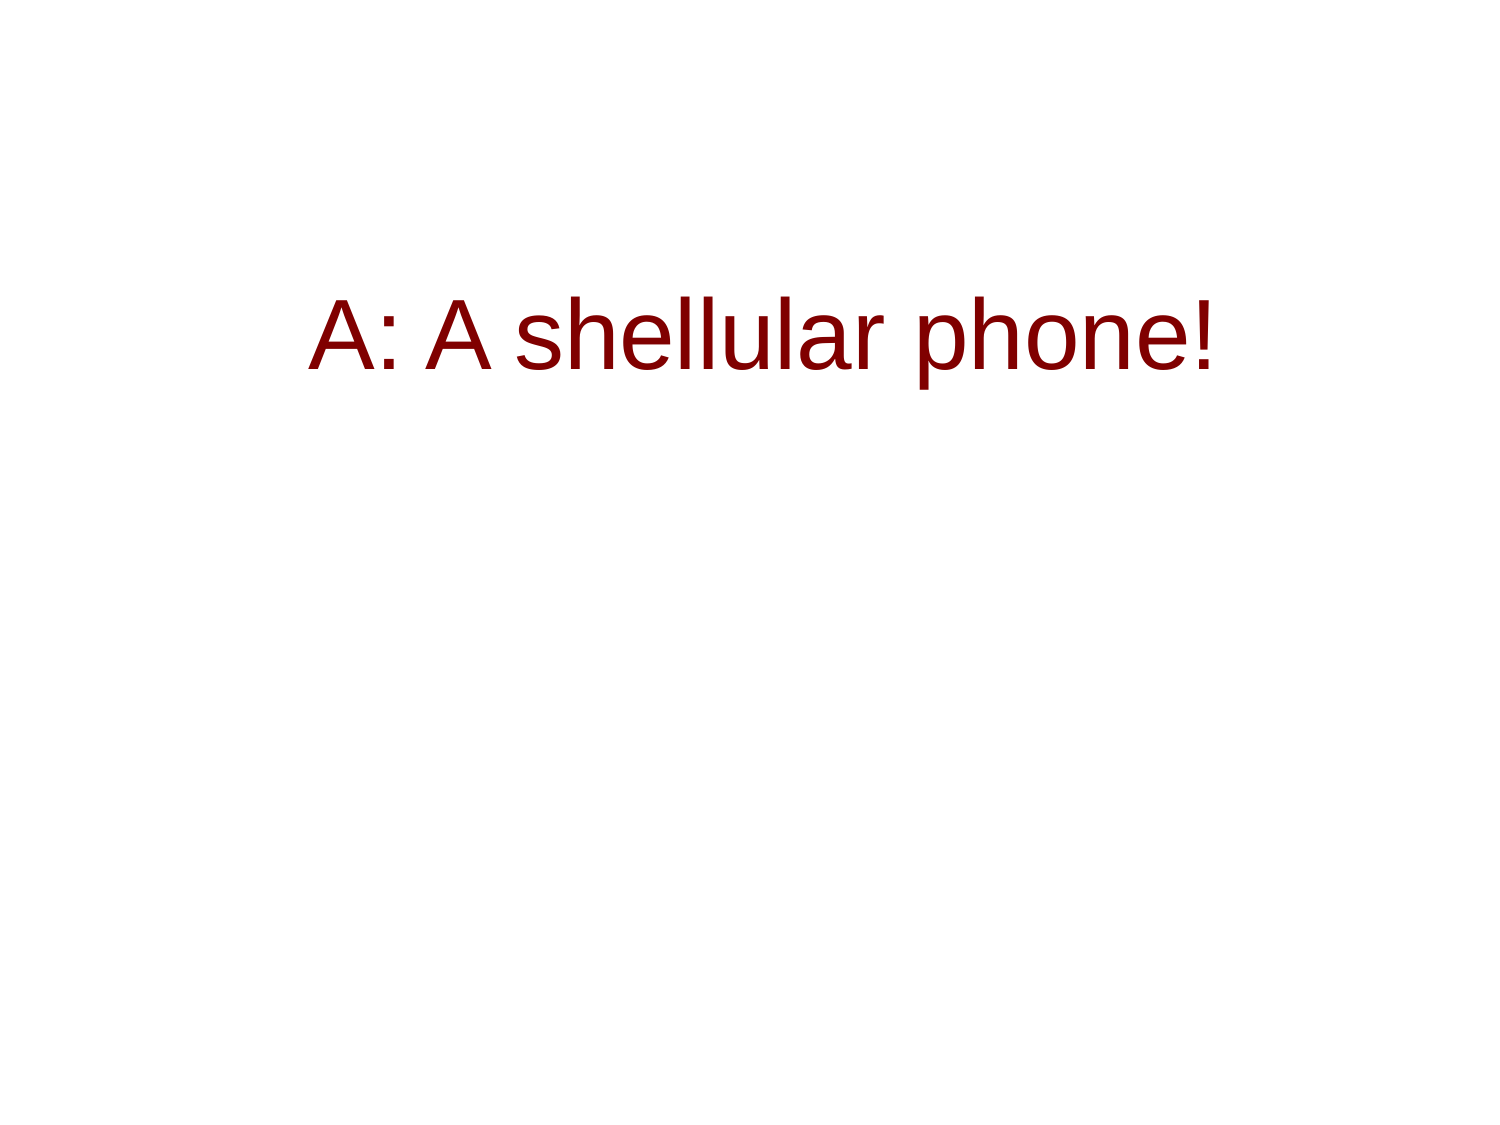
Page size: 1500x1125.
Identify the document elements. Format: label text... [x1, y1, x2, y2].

list A: A shellular phone! [75, 262, 1425, 1005]
